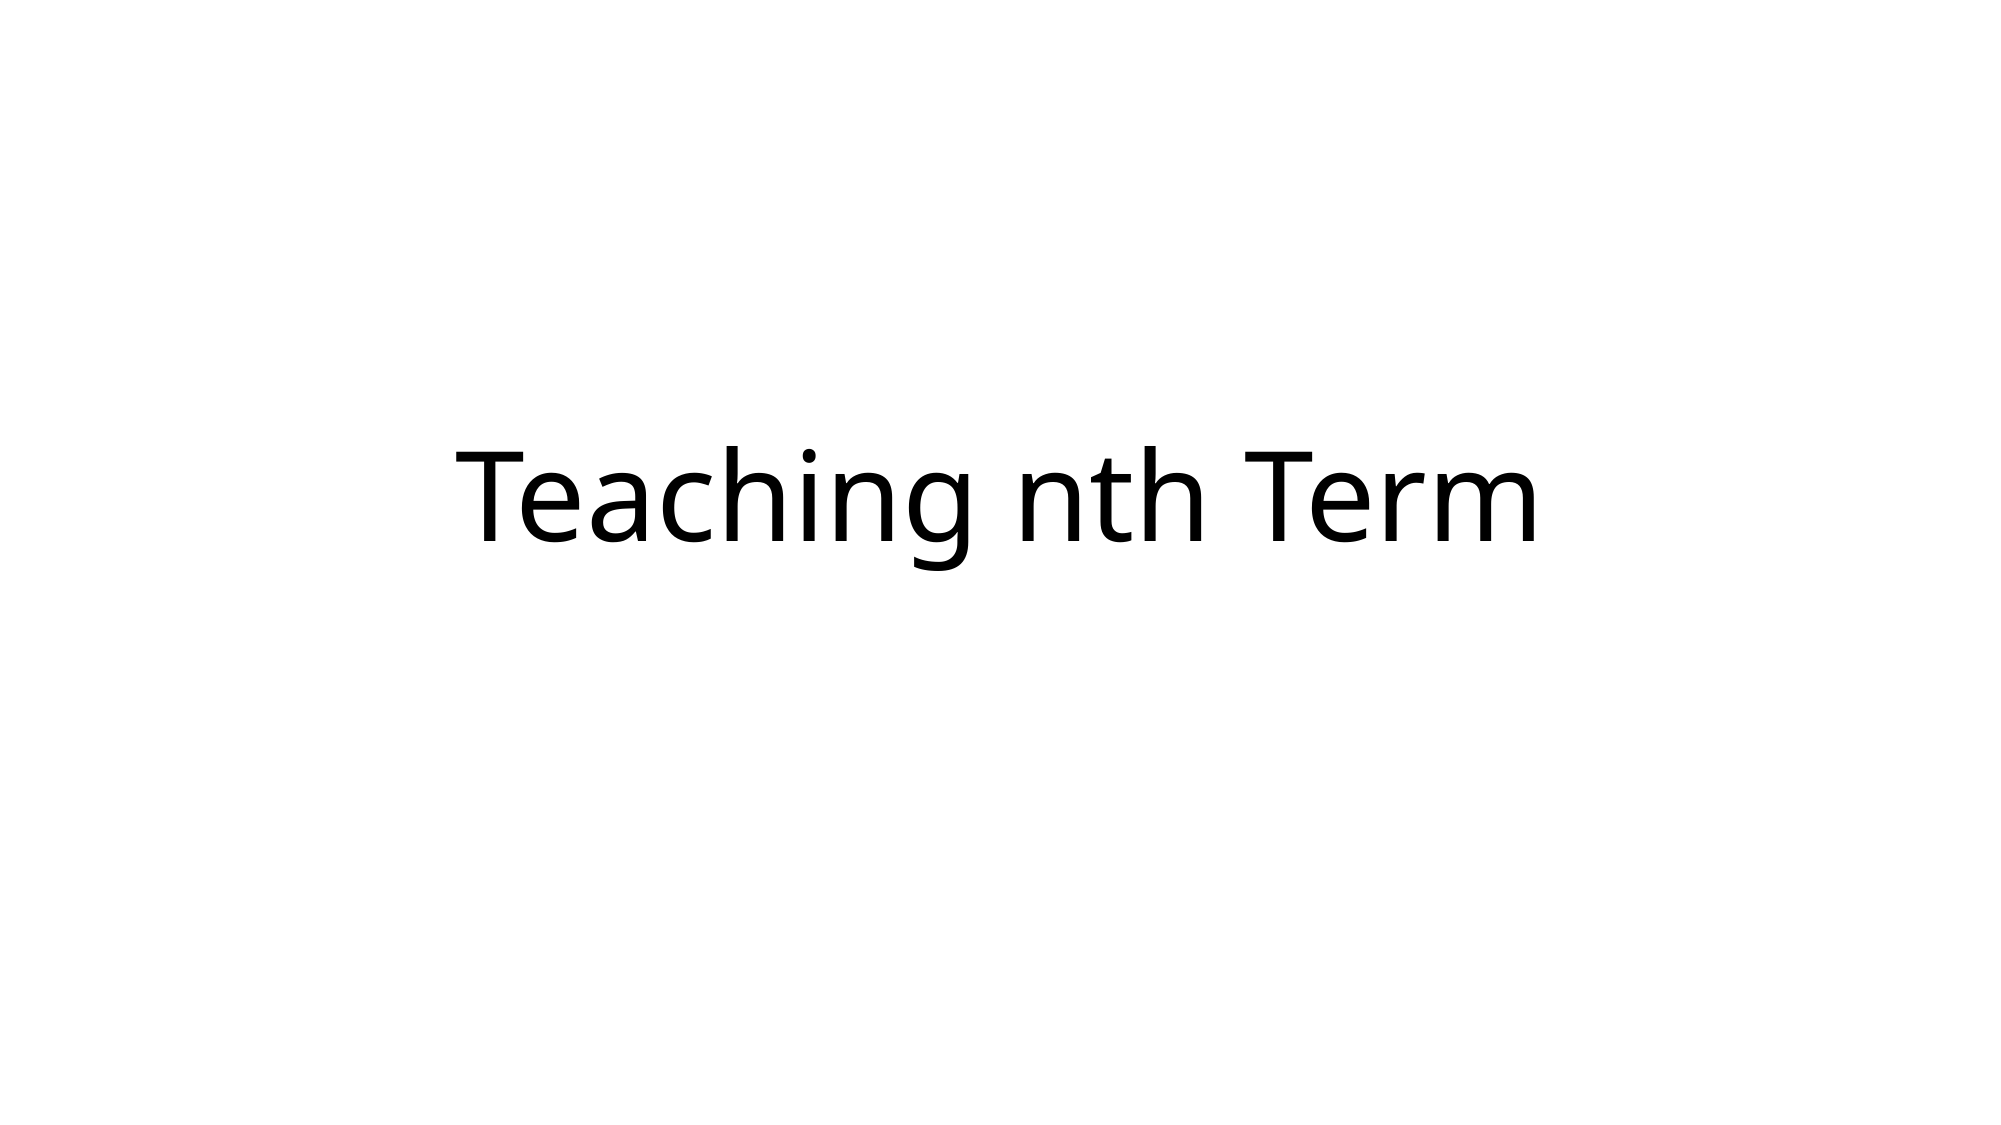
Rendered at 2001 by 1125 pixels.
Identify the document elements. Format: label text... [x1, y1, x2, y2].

title Teaching nth Term [249, 184, 1750, 576]
